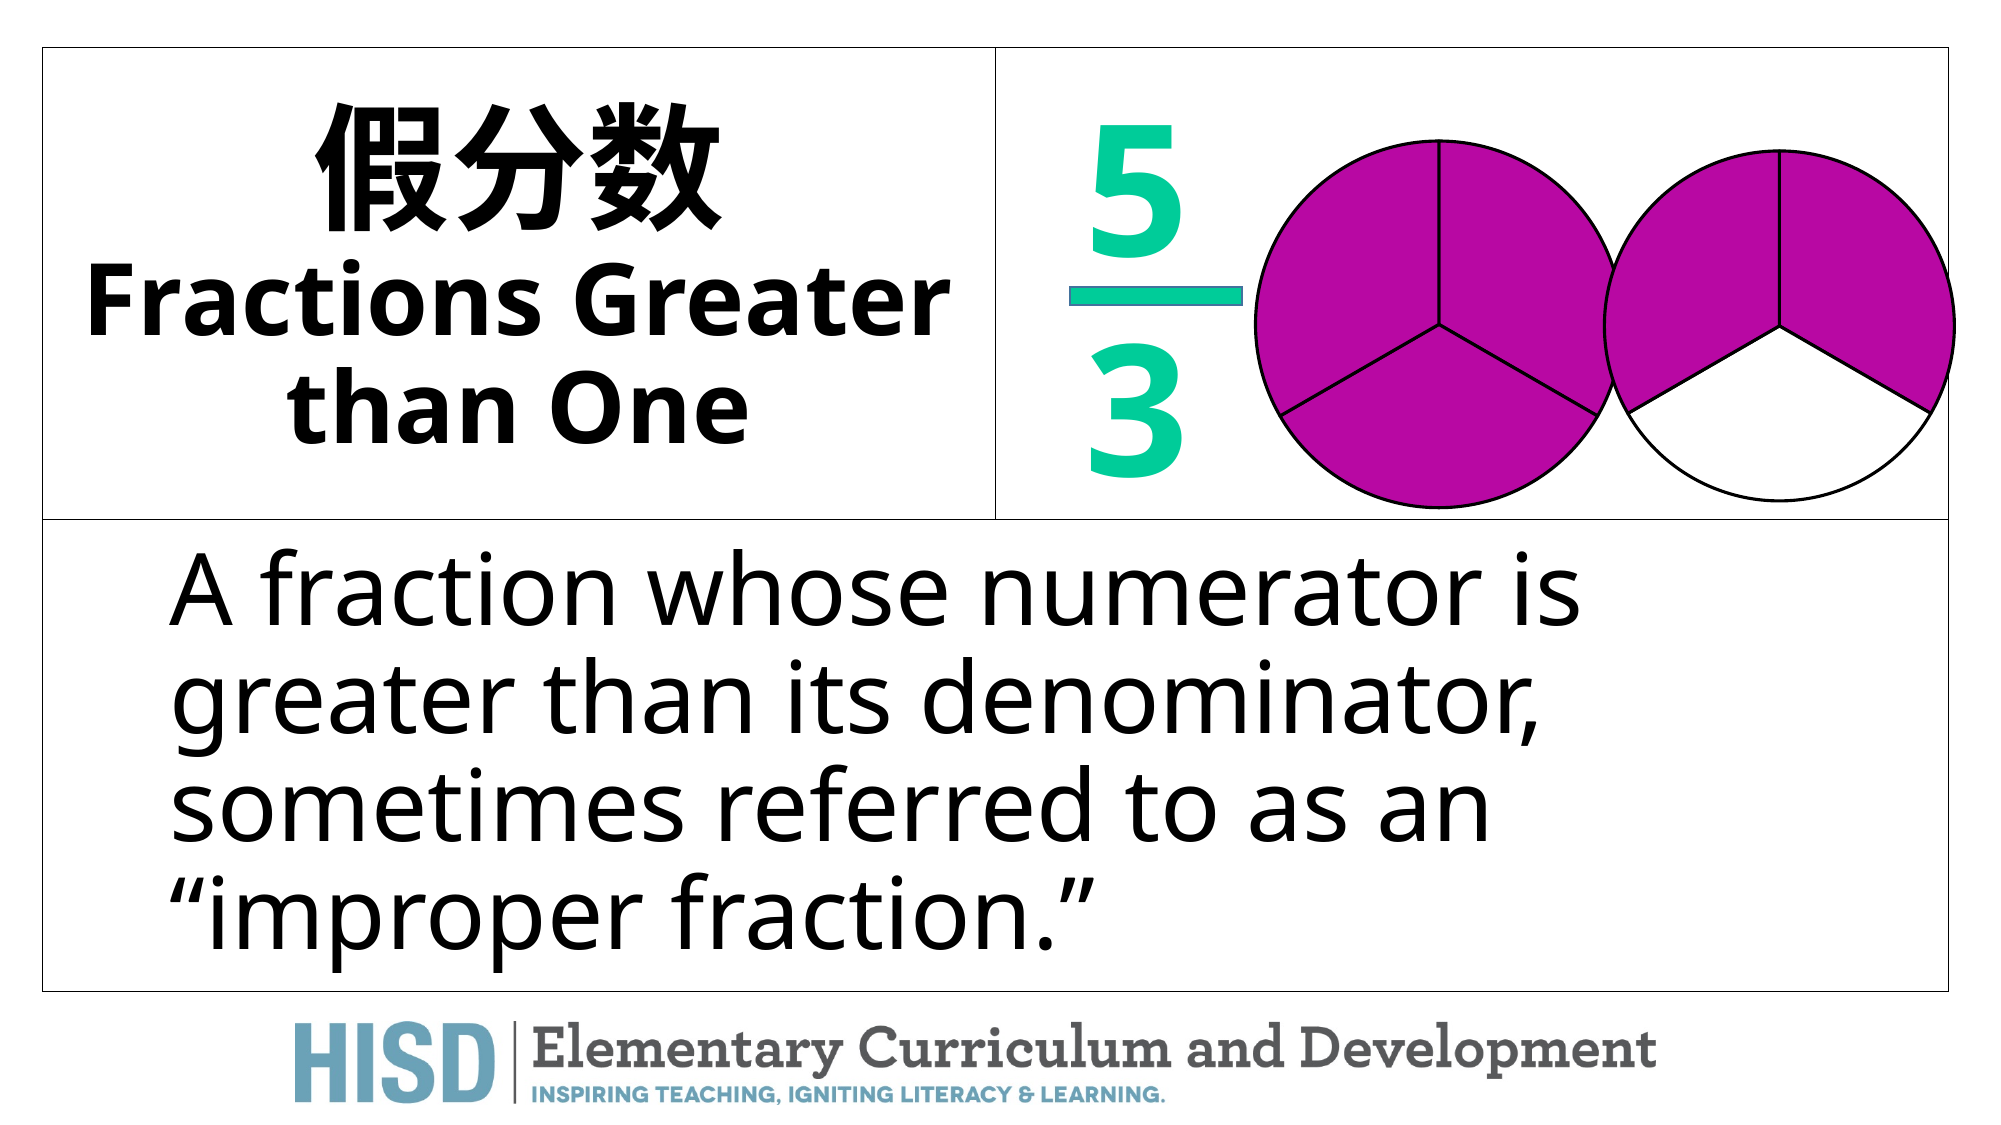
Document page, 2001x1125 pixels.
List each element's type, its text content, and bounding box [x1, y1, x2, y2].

list A fraction whose numerator is greater than its denominator, sometimes referred to as an “improper fraction.” [42, 519, 1949, 992]
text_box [1038, 66, 1285, 526]
chart [1195, 133, 2000, 516]
title 假分数 Fractions Greater than One [42, 47, 995, 519]
list [995, 47, 1949, 519]
picture [295, 1021, 1656, 1105]
